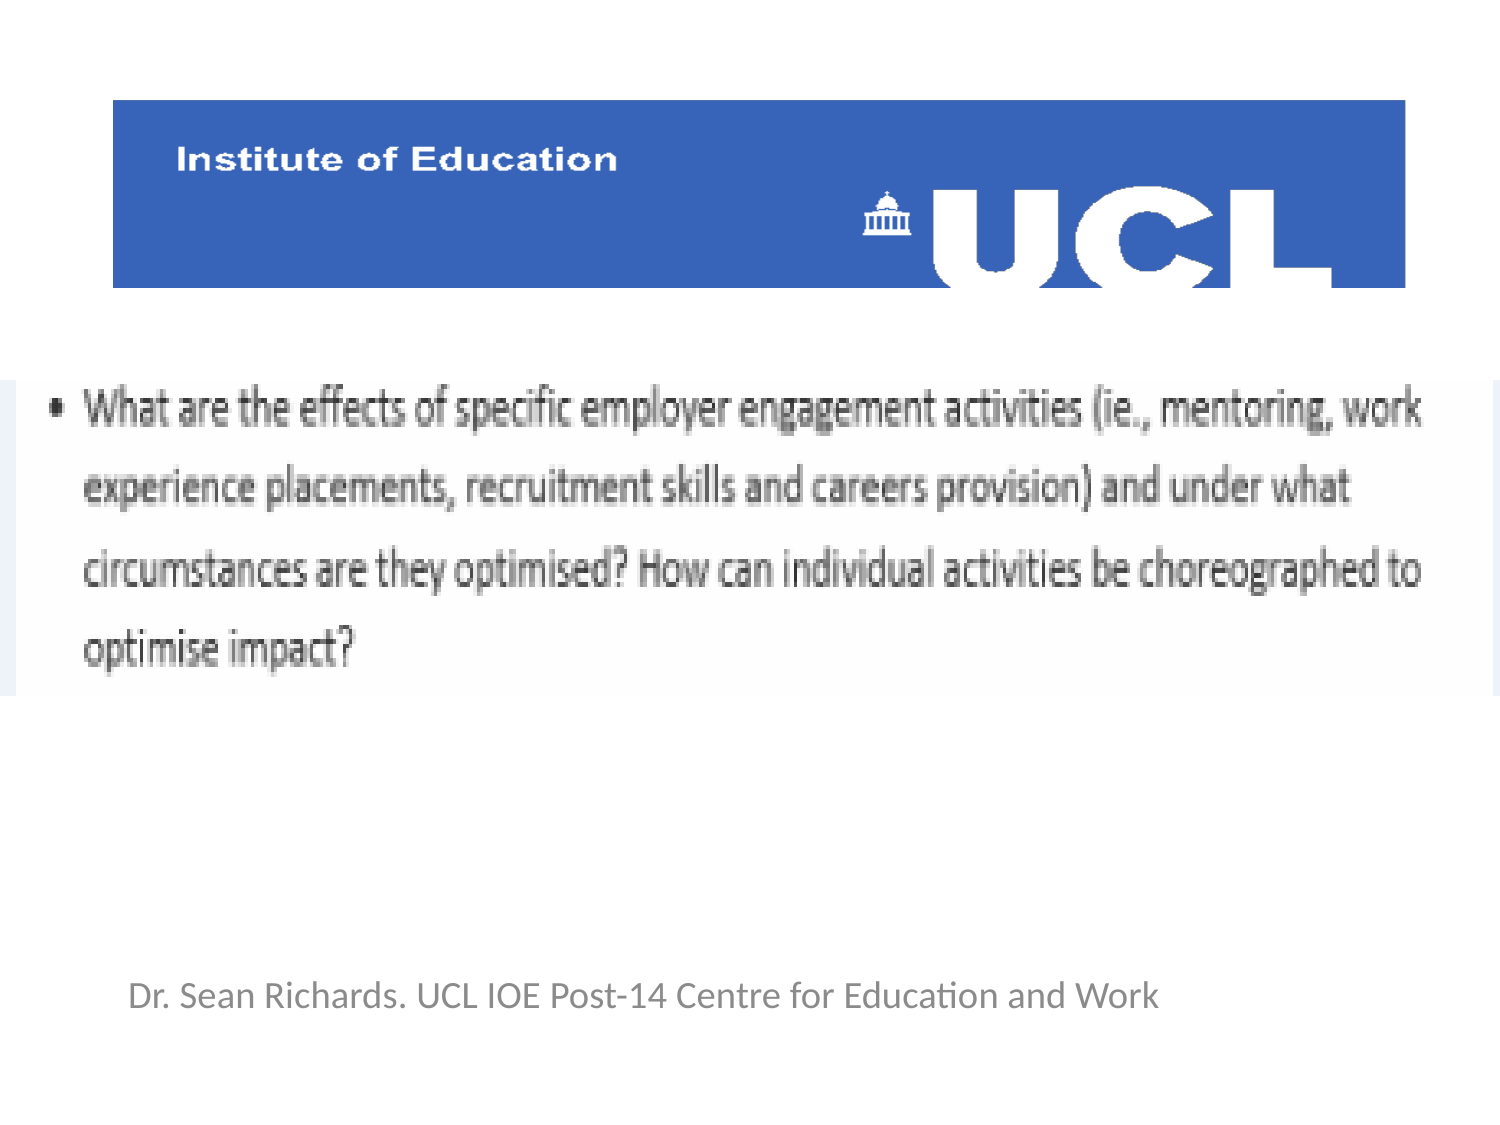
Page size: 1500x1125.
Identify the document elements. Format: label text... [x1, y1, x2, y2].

subtitle Dr. Sean Richards. UCL IOE Post-14 Centre for Education and Work [113, 962, 1388, 1025]
picture [0, 380, 1500, 696]
picture [112, 99, 1408, 288]
